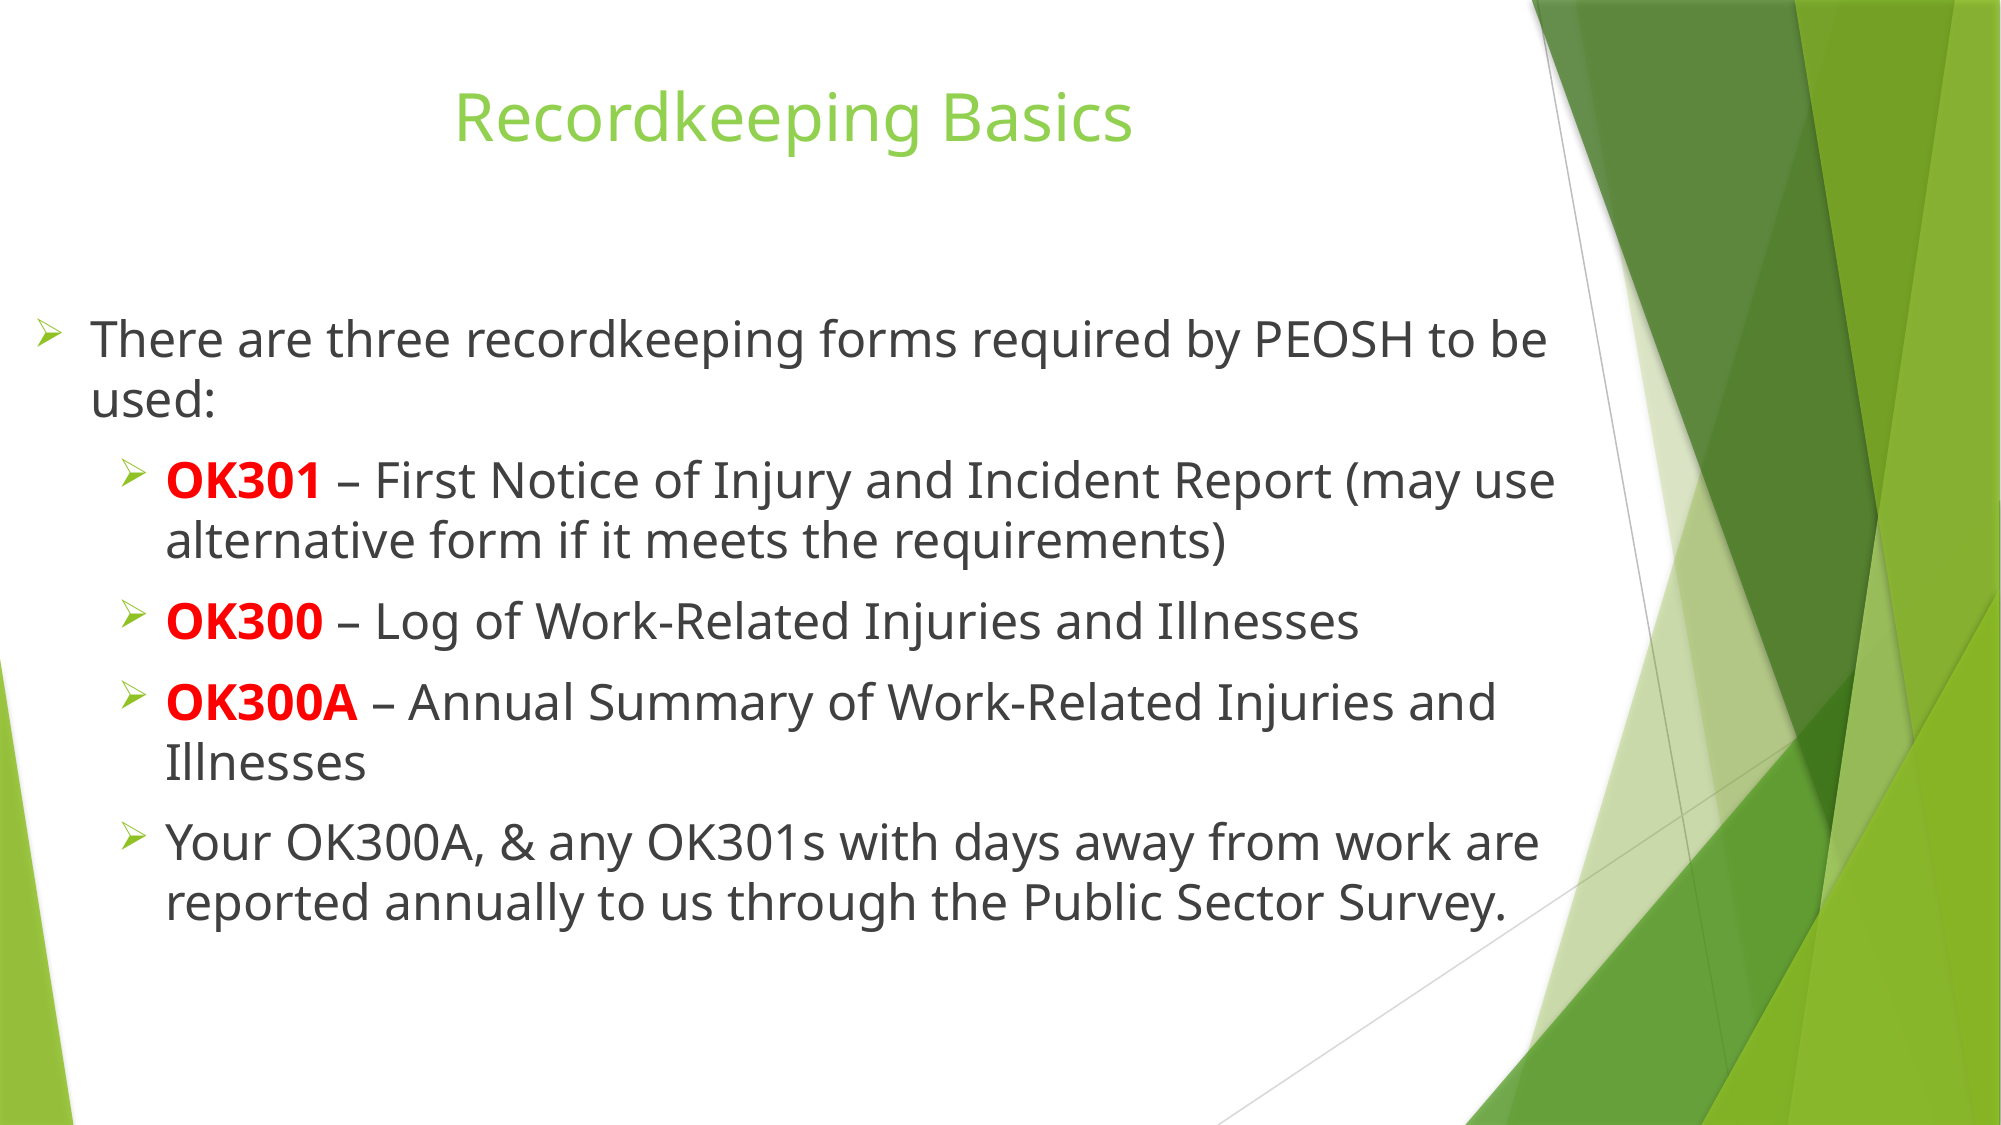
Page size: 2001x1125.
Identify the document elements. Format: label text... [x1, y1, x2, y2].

text_box Recordkeeping Basics [0, 74, 1590, 155]
list There are three recordkeeping forms required by PEOSH to be used: OK301 – First Notice of Injury and Incident Report (may use alternative form if it meets the requirements) OK300 – Log of Work-Related Injuries and Illnesses OK300A – Annual Summary of Work-Related Injuries and Illnesses Your OK300A, & any OK301s with days away from work are reported annually to us through the Public Sector Survey. [0, 299, 1590, 1050]
